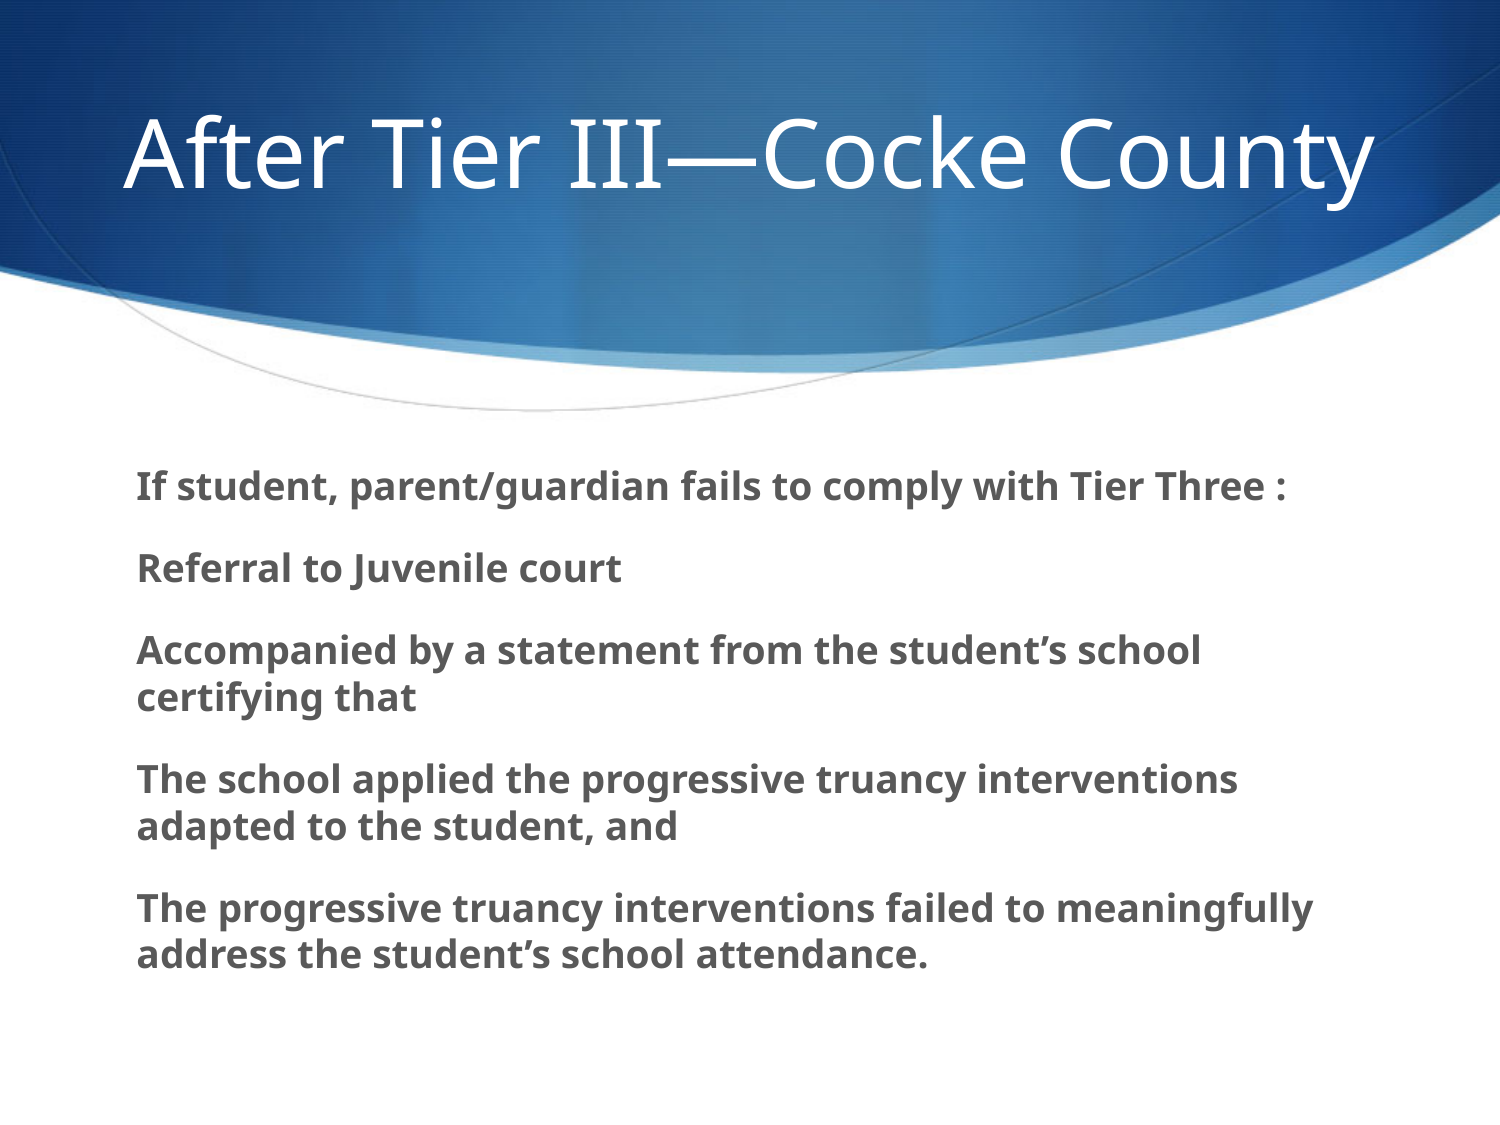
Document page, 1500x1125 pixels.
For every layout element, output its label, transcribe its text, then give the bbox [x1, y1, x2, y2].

title After Tier III—Cocke County [75, 56, 1425, 245]
list If student, parent/guardian fails to comply with Tier Three : Referral to Juvenile court Accompanied by a statement from the student’s school certifying that The school applied the progressive truancy interventions adapted to the student, and The progressive truancy interventions failed to meaningfully address the student’s school attendance. [121, 454, 1379, 991]
picture [0, 0, 1500, 1125]
